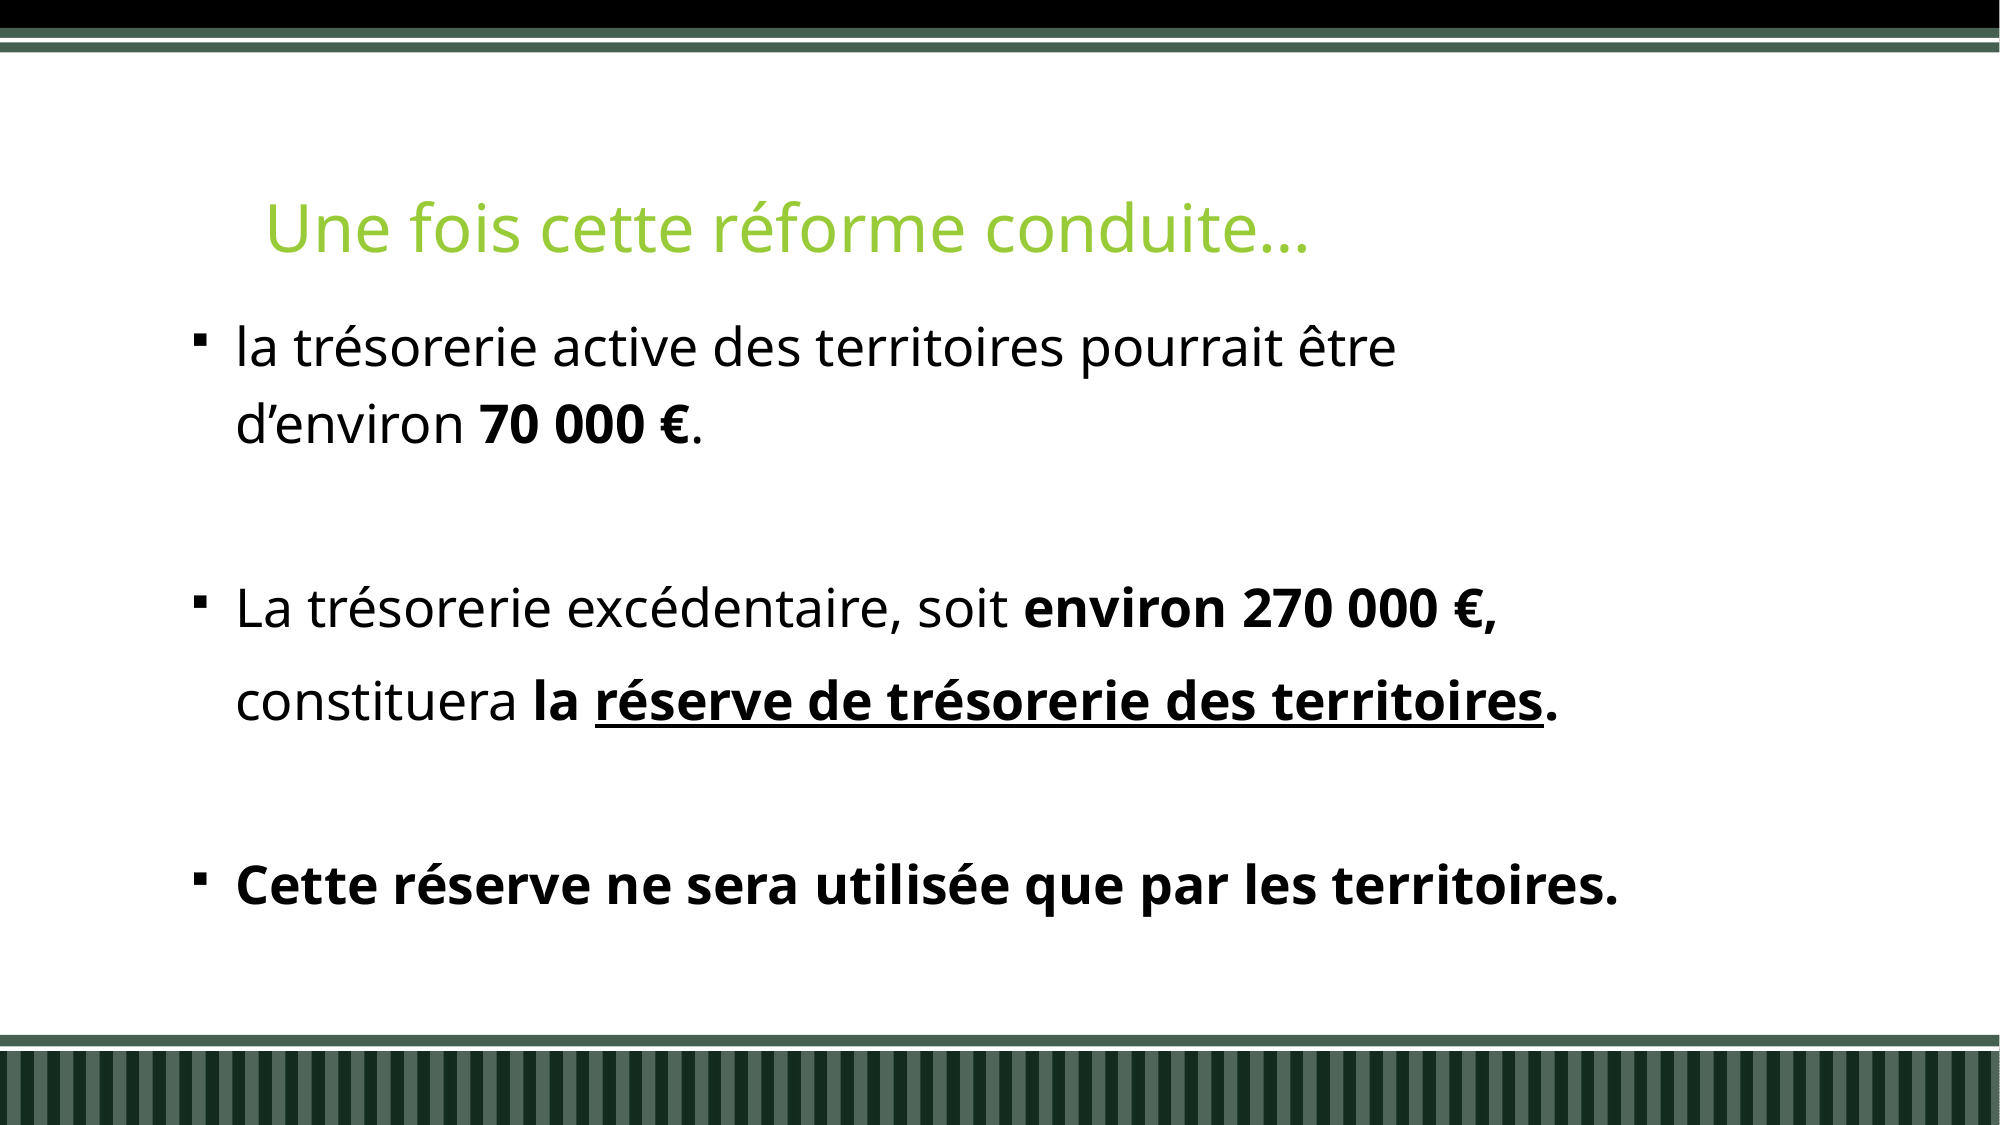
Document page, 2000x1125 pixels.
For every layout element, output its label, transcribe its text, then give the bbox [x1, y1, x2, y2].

list la trésorerie active des territoires pourrait être d’environ 70 000 €. La trésorerie excédentaire, soit environ 270 000 €, constituera la réserve de trésorerie des territoires. Cette réserve ne sera utilisée que par les territoires. [175, 312, 1900, 927]
title Une fois cette réforme conduite… [249, 99, 1750, 275]
